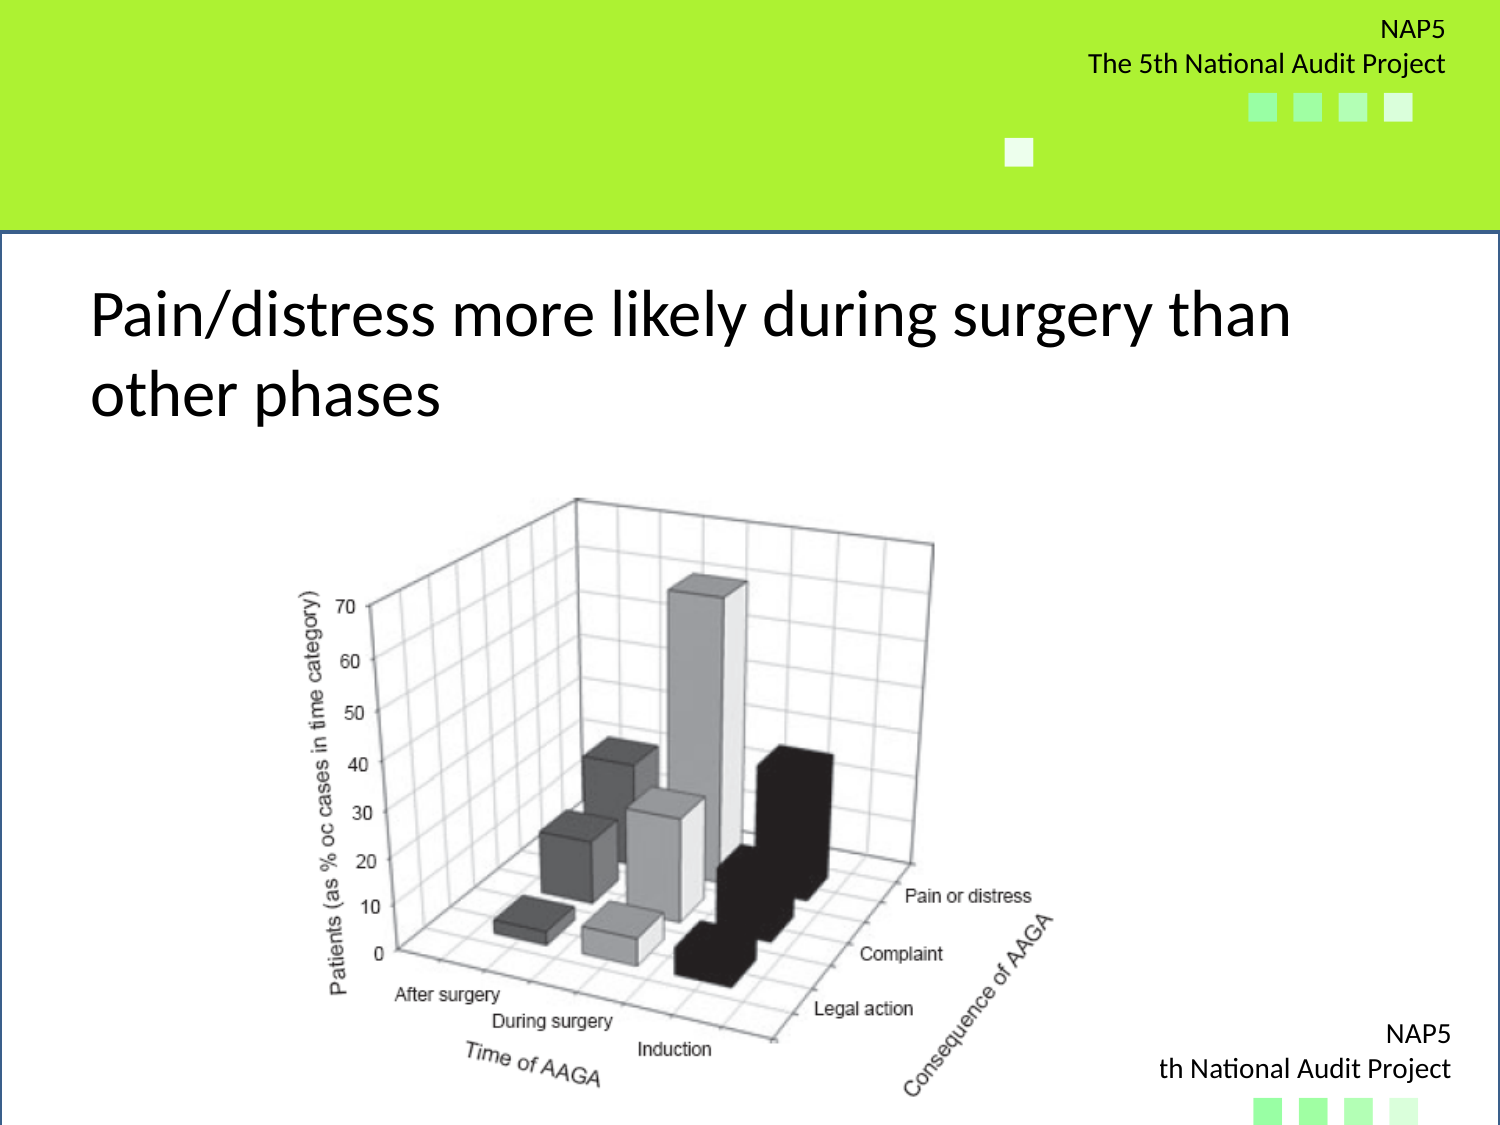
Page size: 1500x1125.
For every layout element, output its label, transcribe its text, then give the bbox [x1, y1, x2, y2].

picture [241, 459, 1160, 1125]
list Pain/distress more likely during surgery than other phases [75, 262, 1425, 1005]
